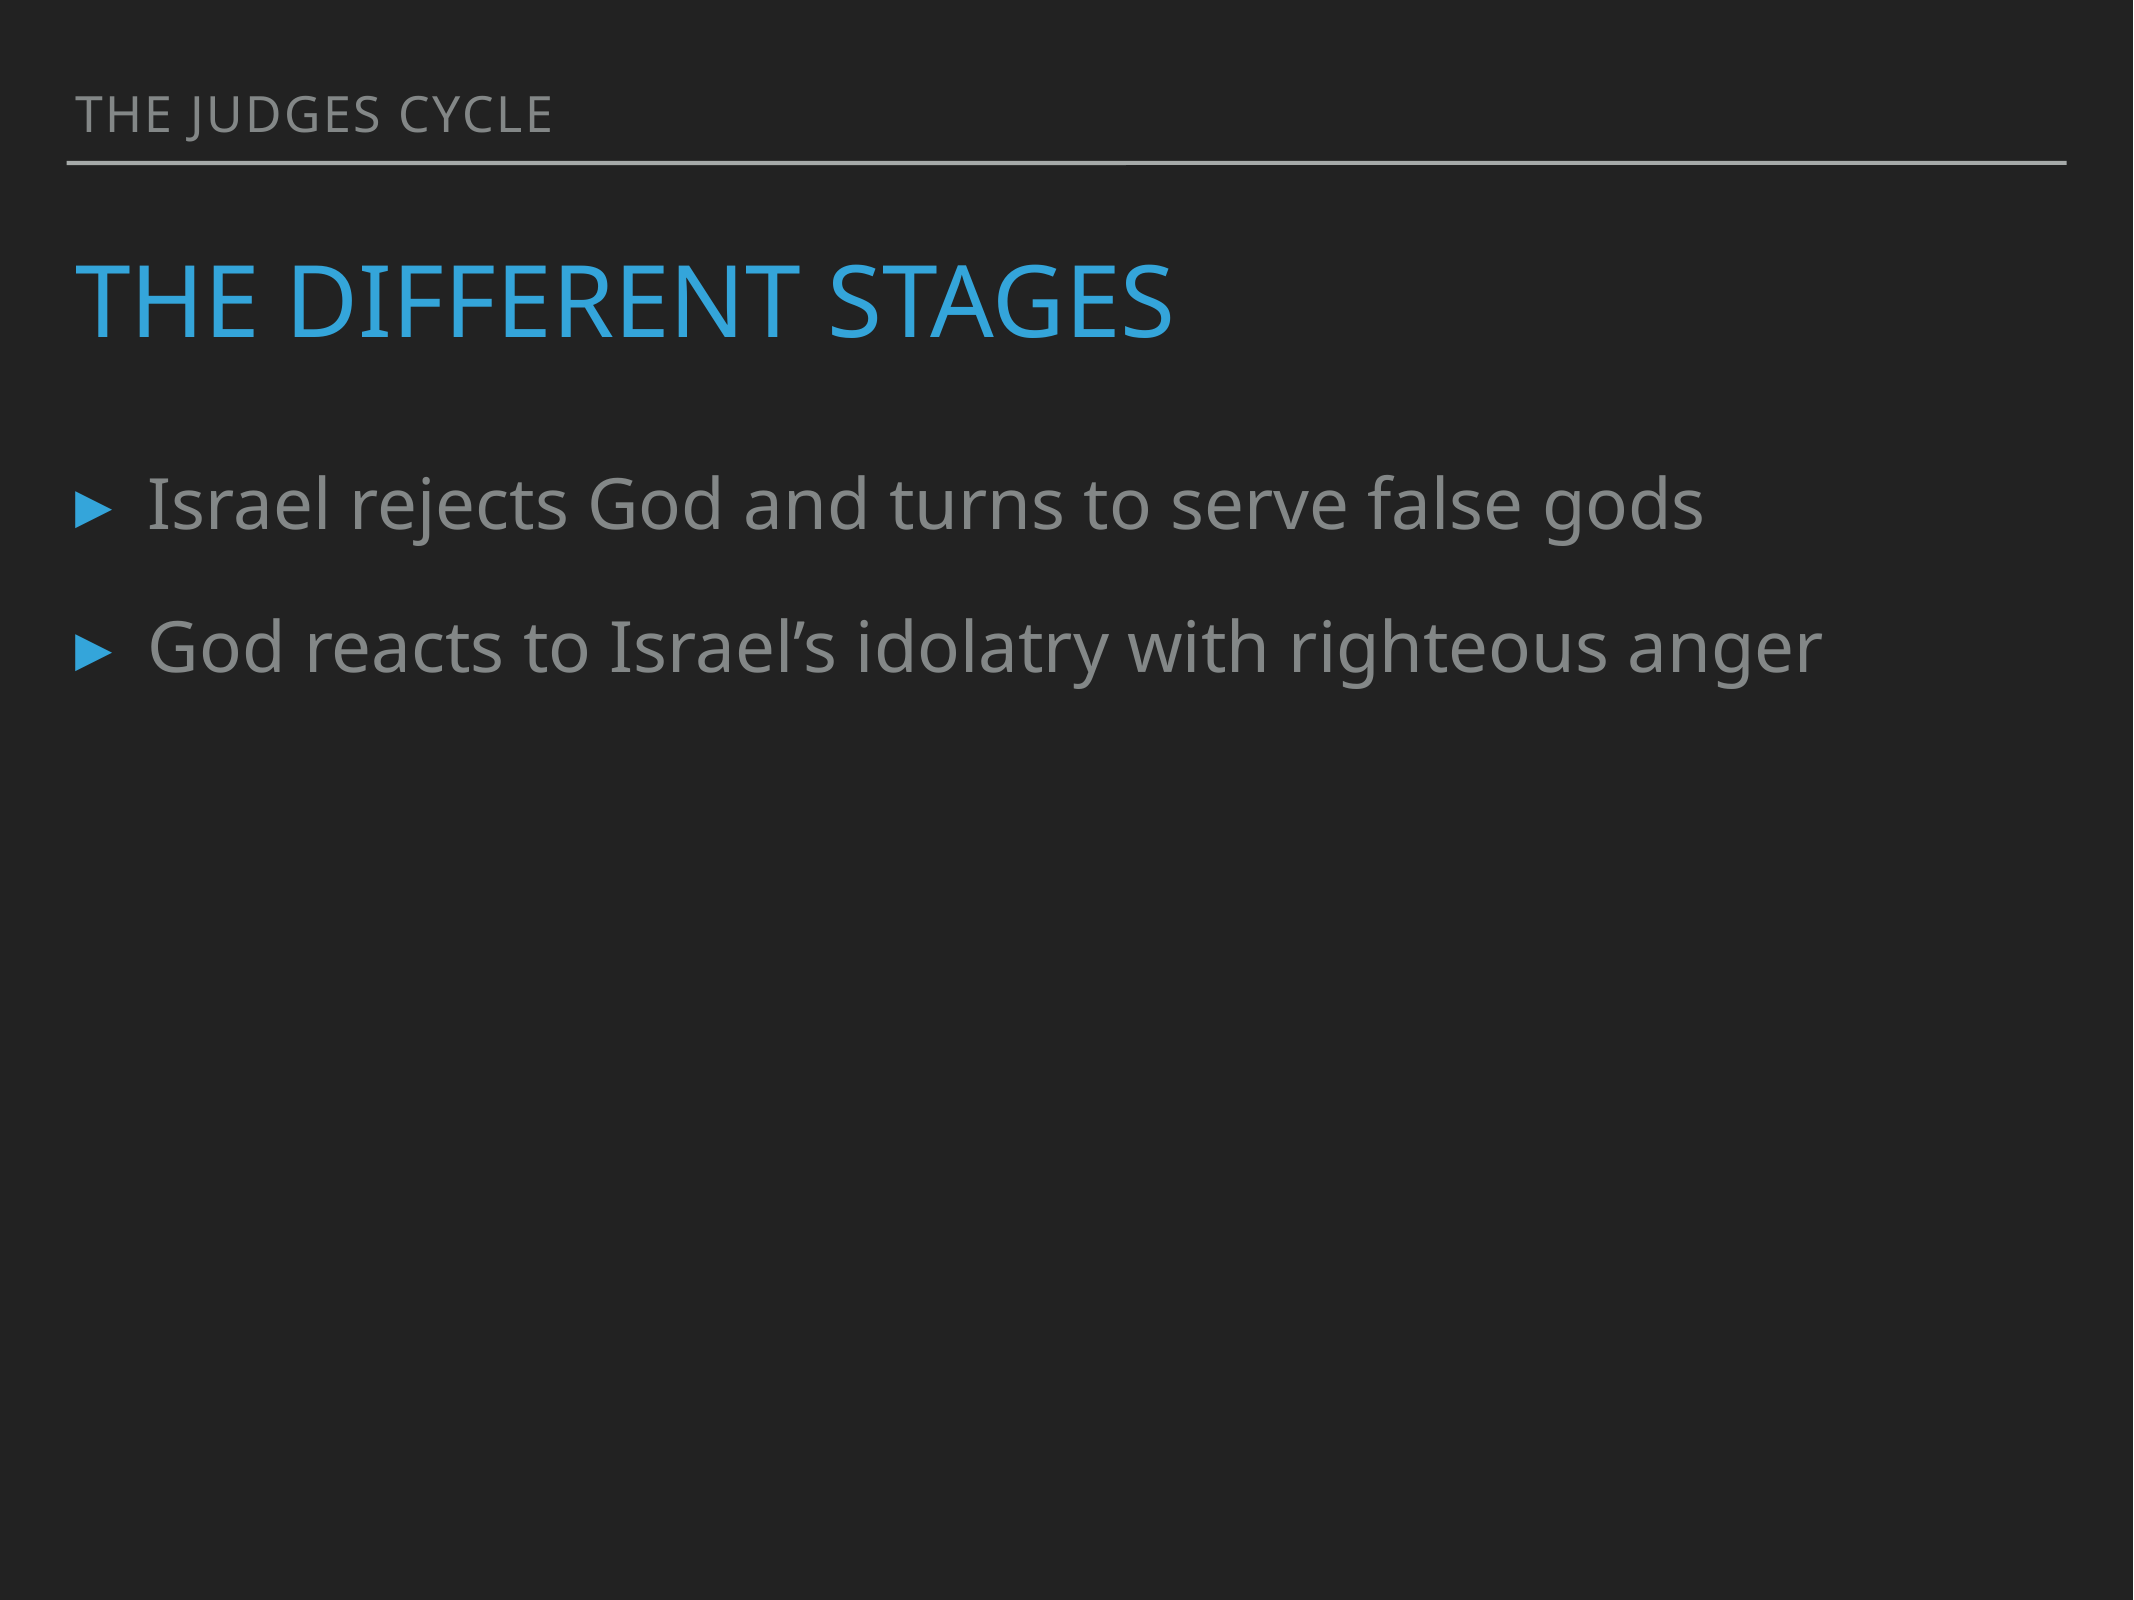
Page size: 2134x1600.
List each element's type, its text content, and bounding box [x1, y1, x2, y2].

title the different stages [66, 251, 2068, 372]
list The judges cycle [66, 74, 1901, 151]
list Israel rejects God and turns to serve false gods God reacts to Israel’s idolatry with righteous anger [66, 449, 2068, 1453]
